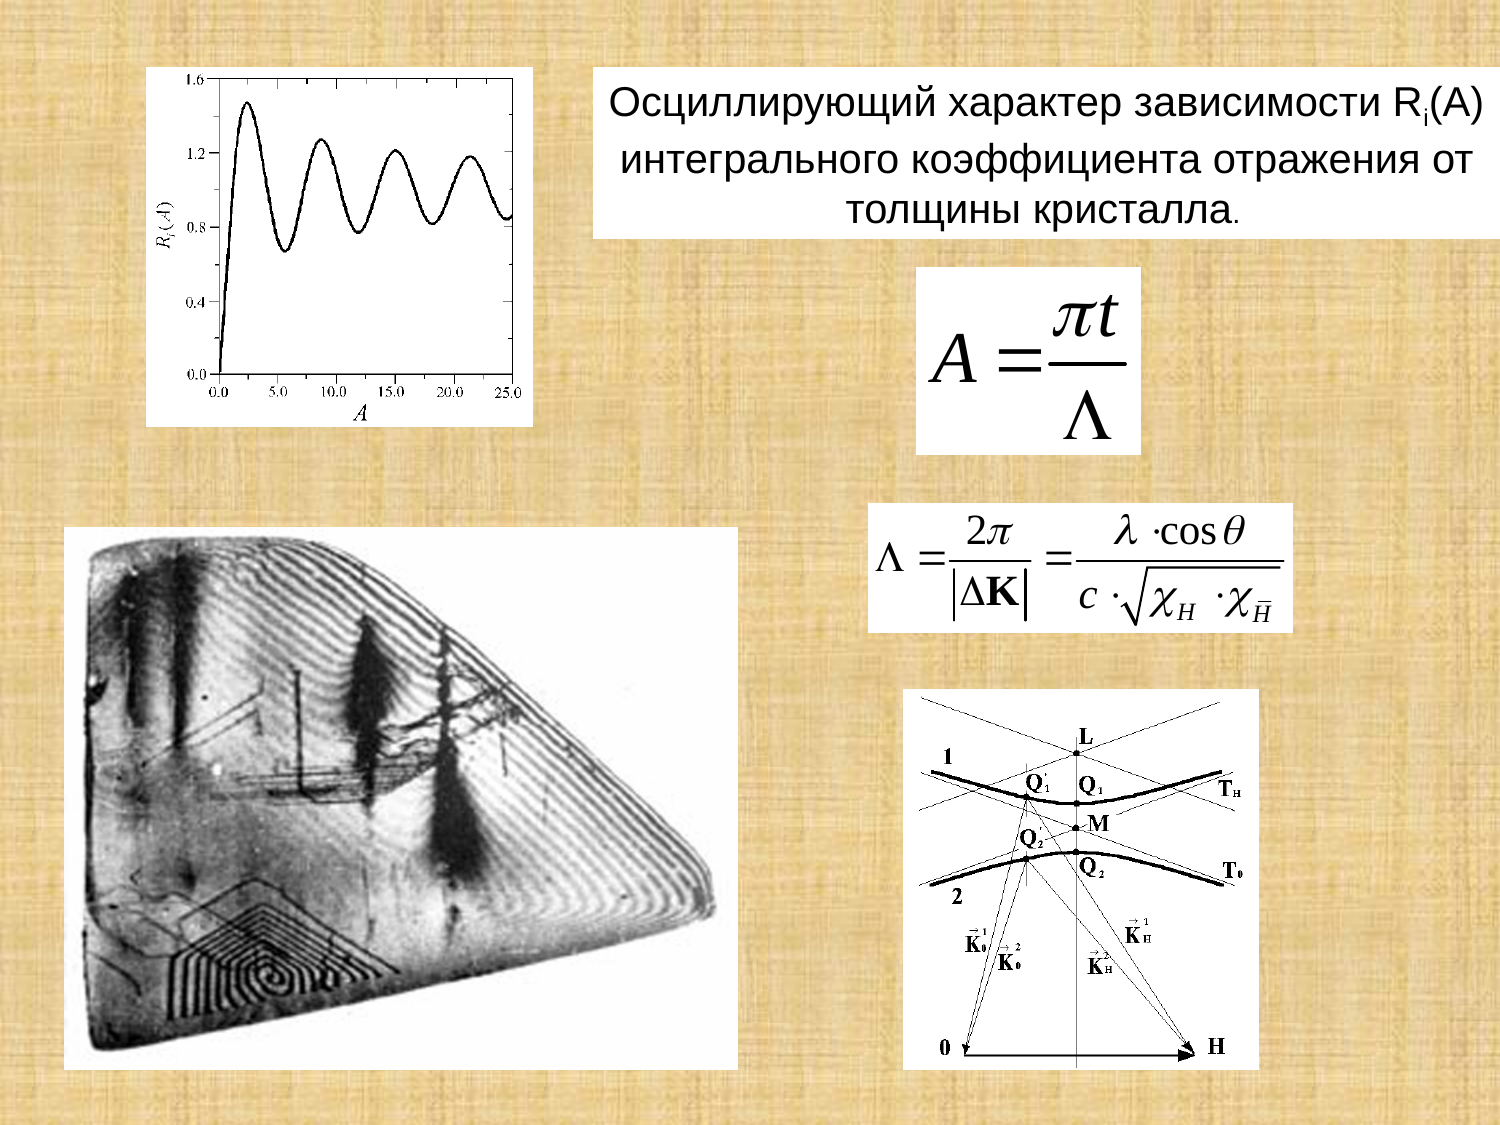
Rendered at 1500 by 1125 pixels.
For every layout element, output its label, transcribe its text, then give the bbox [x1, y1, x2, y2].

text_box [915, 266, 1141, 456]
picture [0, 0, 1500, 1125]
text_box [867, 503, 1294, 634]
text_box Осциллирующий характер зависимости Ri(A) интегрального коэффициента отражения от толщины кристалла. [593, 67, 1500, 239]
